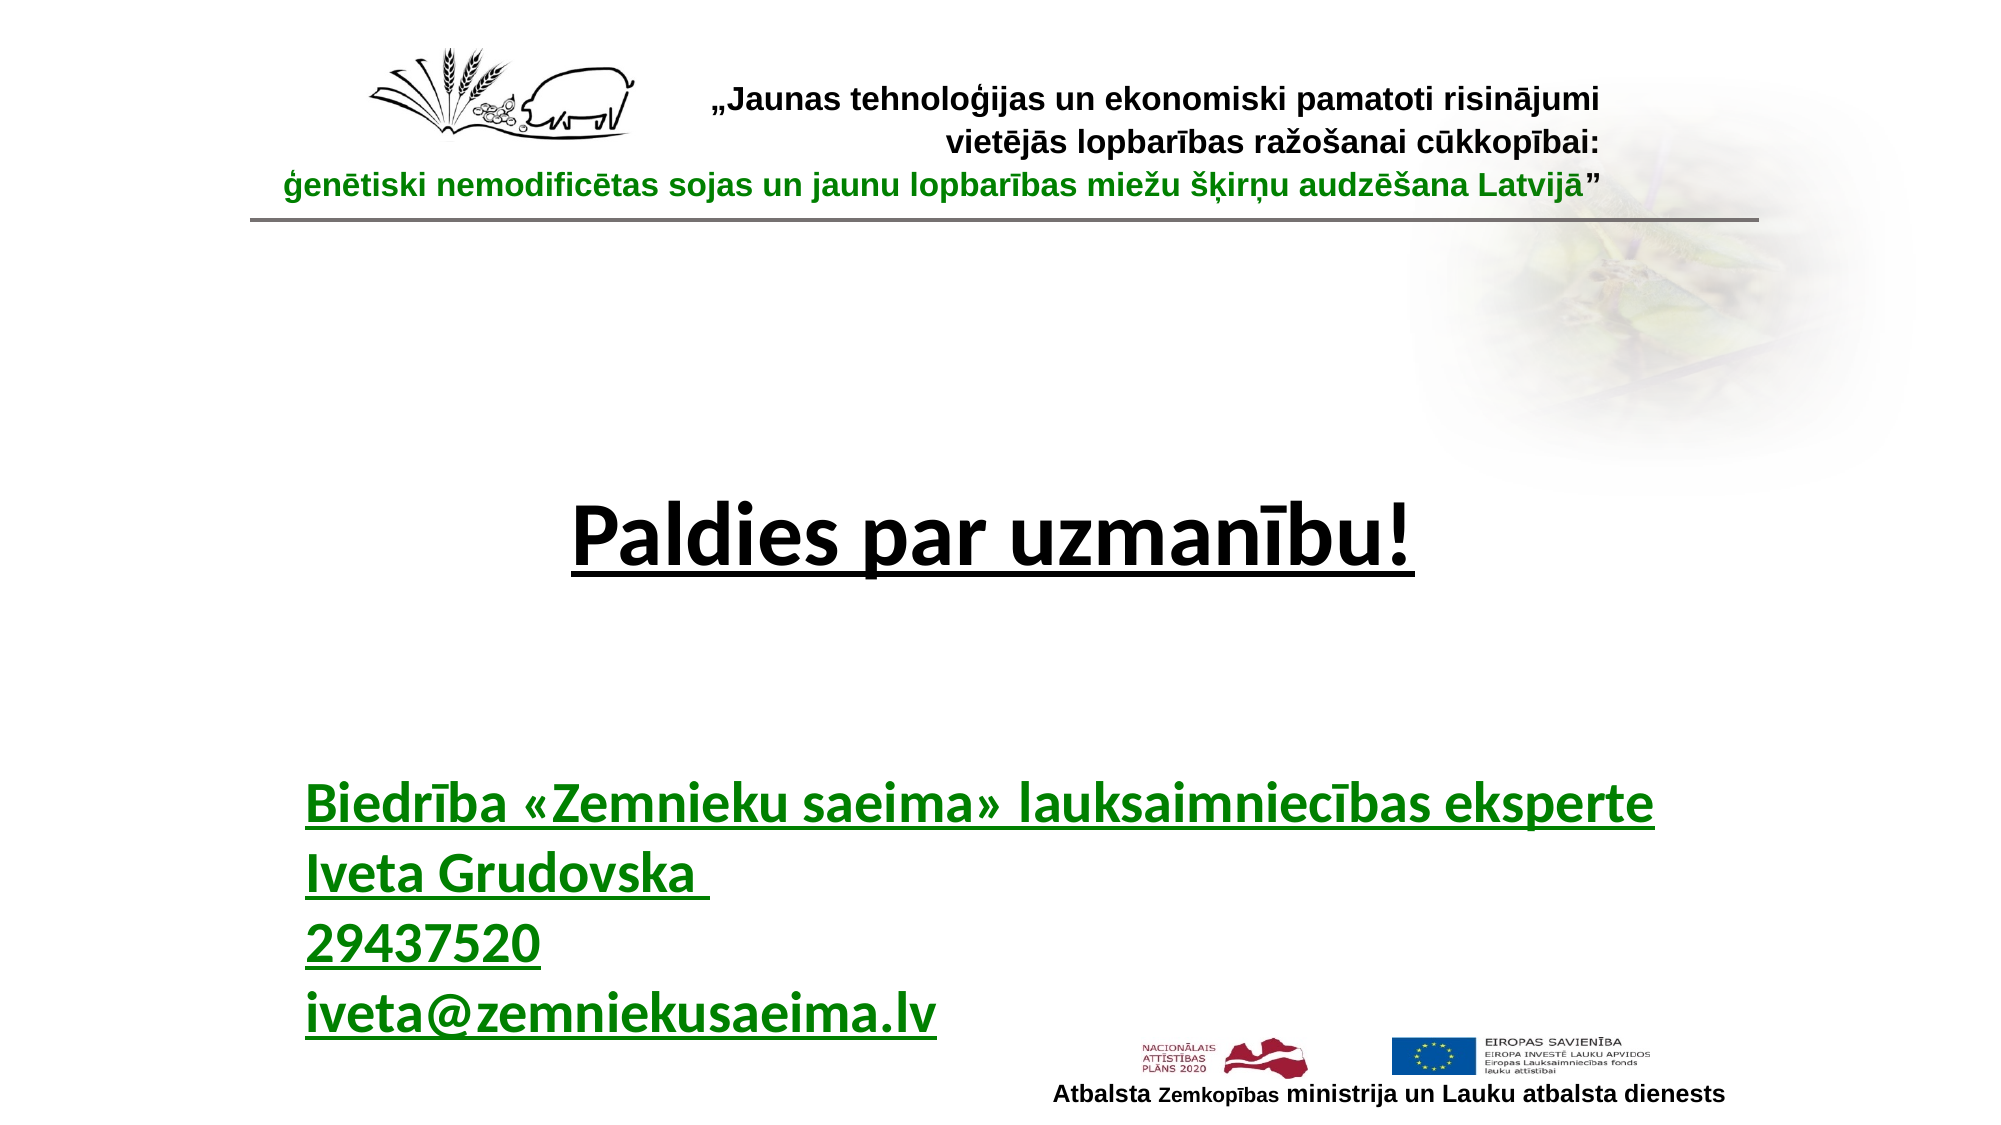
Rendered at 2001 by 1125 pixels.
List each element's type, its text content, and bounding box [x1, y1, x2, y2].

picture [362, 48, 646, 143]
picture [1387, 71, 1908, 471]
text_box Paldies par uzmanību! Biedrība «Zemnieku saeima» lauksaimniecības eksperte Iveta Grudovska 29437520 iveta@zemniekusaeima.lv [290, 246, 1697, 1051]
picture [1141, 1037, 1308, 1080]
title „Jaunas tehnoloģijas un ekonomiski pamatoti risinājumi vietējās lopbarības ražošanai cūkkopībai: ģenētiski nemodificētas sojas un jaunu lopbarības miežu šķirņu audzēšana Latvijā” [125, 47, 1627, 156]
text_box Atbalsta Zemkopības ministrija un Lauku atbalsta dienests [1020, 1081, 1760, 1102]
picture [1392, 1037, 1650, 1075]
